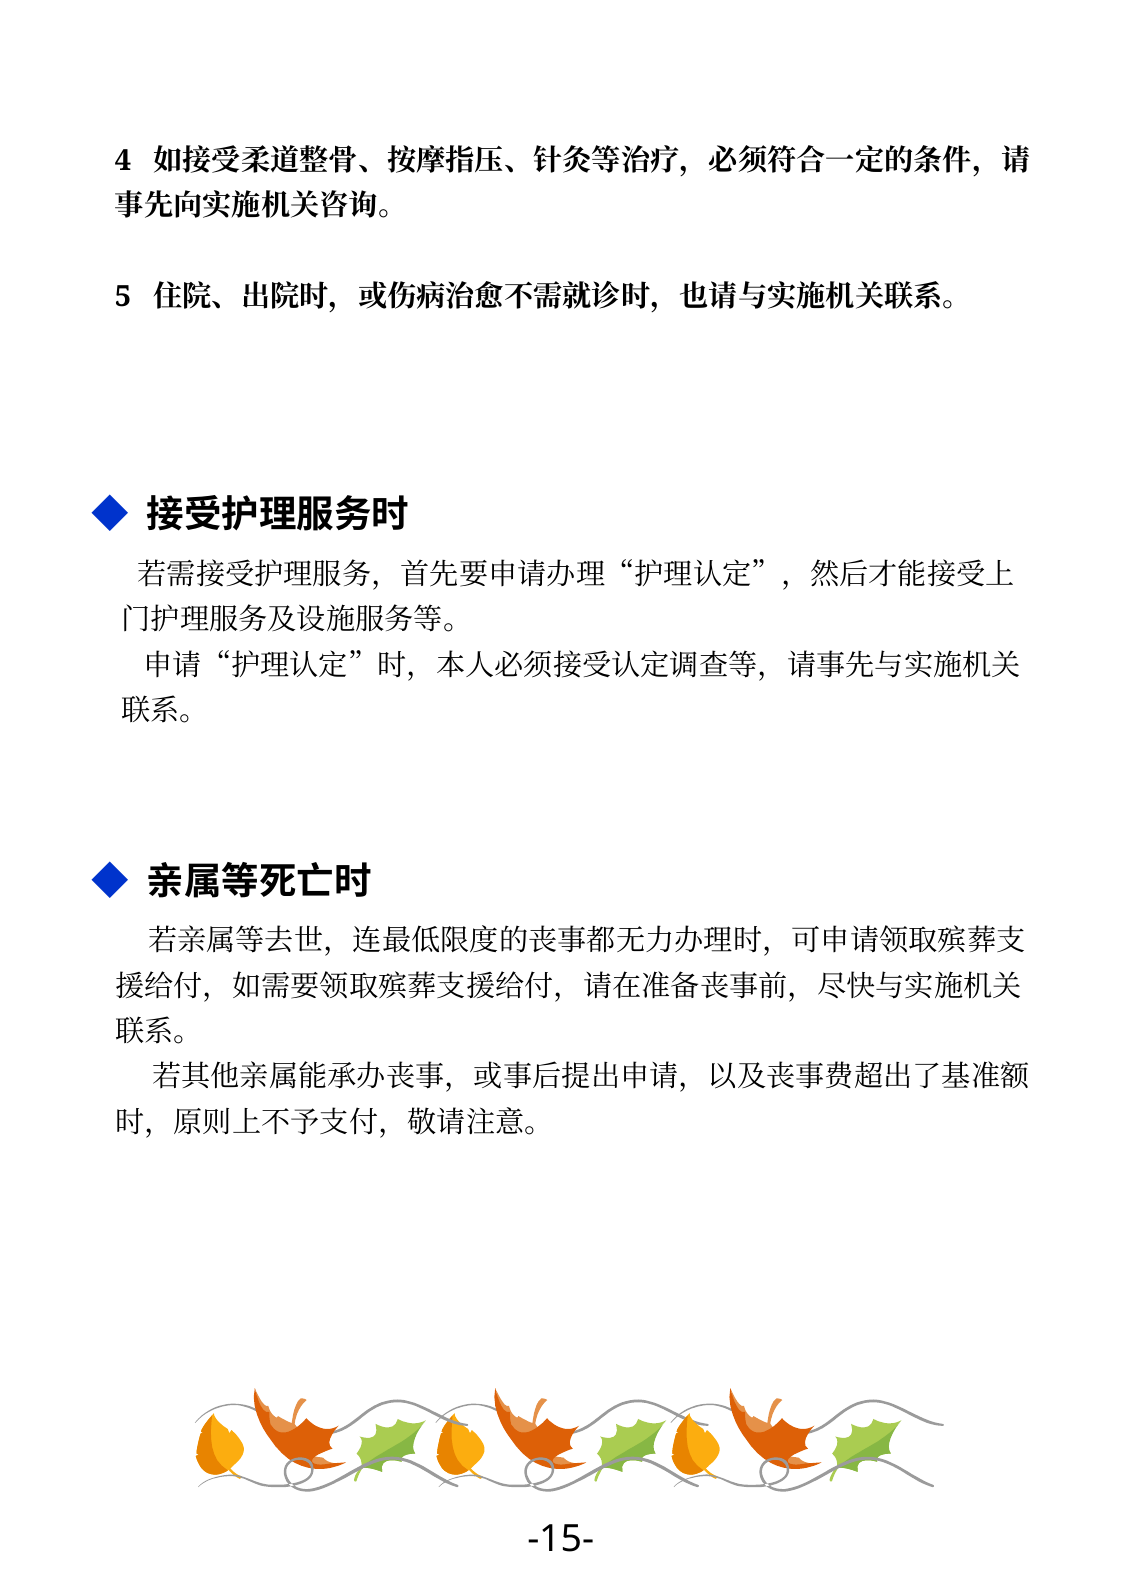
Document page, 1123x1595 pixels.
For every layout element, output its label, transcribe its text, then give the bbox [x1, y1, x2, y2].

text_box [76, 844, 1056, 1149]
text_box 4 如接受柔道整骨、按摩指压、针灸等治疗，必须符合一定的条件，请事先向实施机关咨询。 5 住院、出院时，或伤病治愈不需就诊时，也请与实施机关联系。 [100, 88, 1055, 320]
text_box -15- [454, 1506, 667, 1566]
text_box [76, 478, 1056, 789]
picture [194, 1387, 945, 1496]
